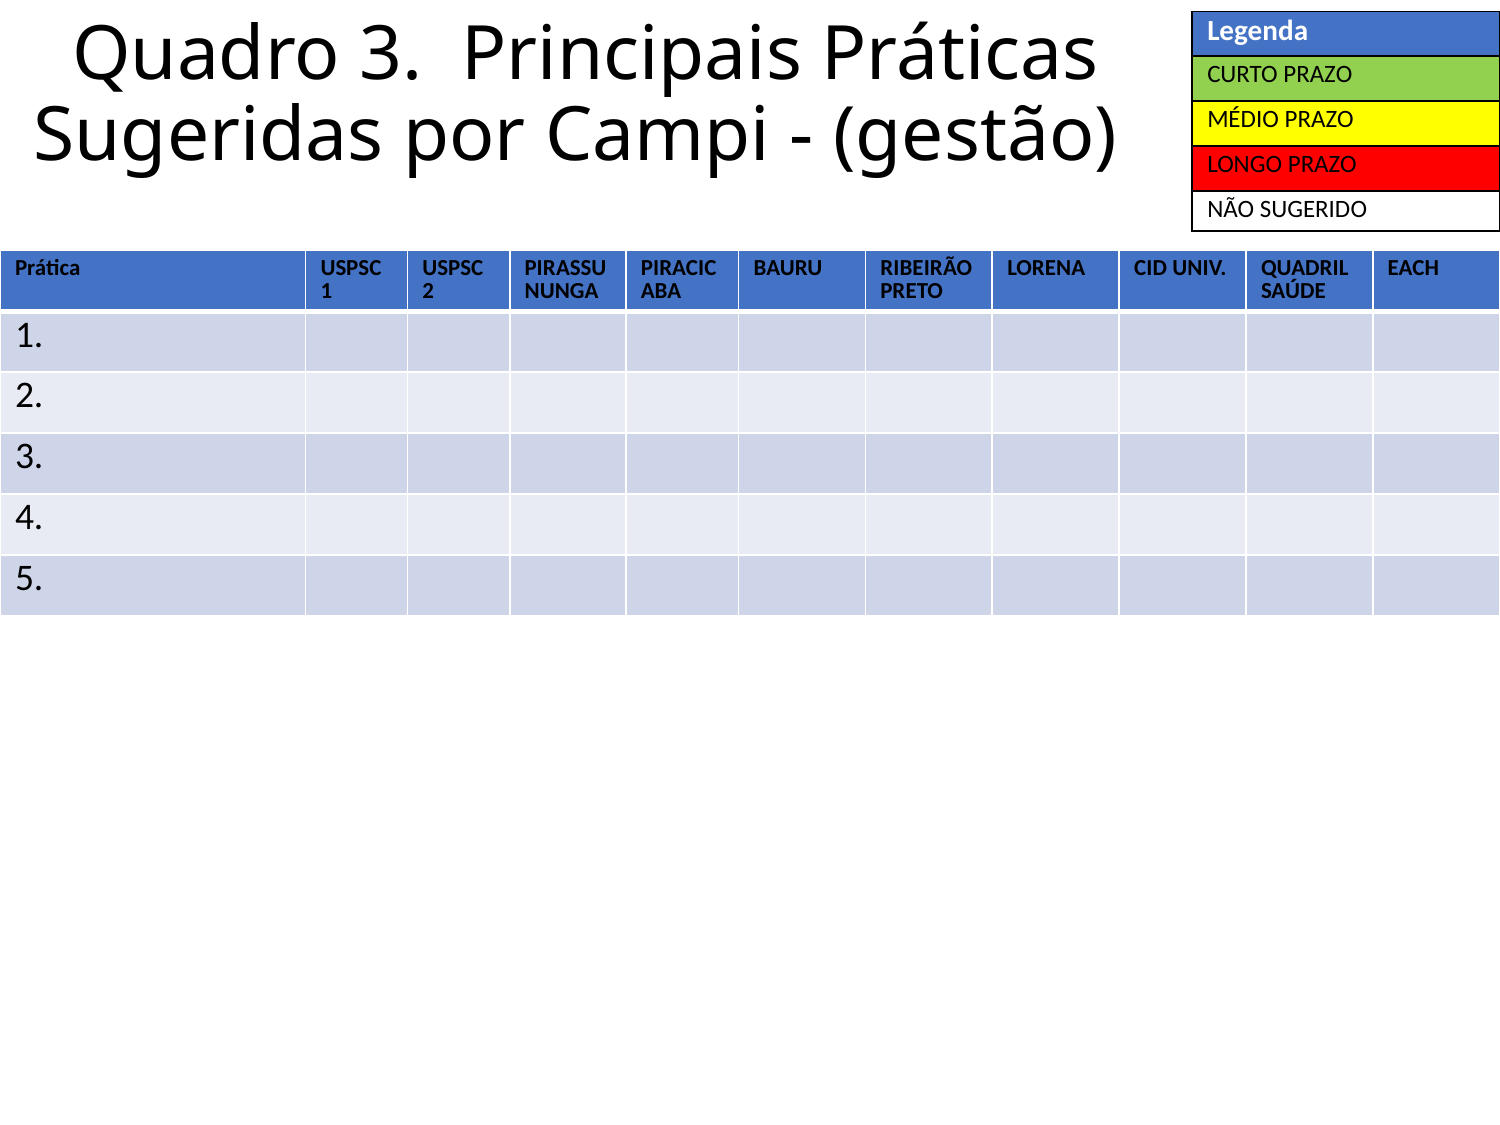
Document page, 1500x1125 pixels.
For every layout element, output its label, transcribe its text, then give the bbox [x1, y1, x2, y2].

table_cell [306, 495, 407, 554]
table_cell [1374, 373, 1499, 432]
table_cell [866, 434, 991, 493]
table_cell [993, 434, 1118, 493]
table_cell [866, 373, 991, 432]
table_cell CURTO PRAZO [1193, 57, 1499, 100]
table_header QUADRIL SAÚDE [1247, 251, 1372, 309]
table_cell [739, 314, 865, 371]
table_cell 4. [1, 495, 305, 554]
table_cell [306, 314, 407, 371]
table_cell [993, 495, 1118, 554]
table_cell [511, 373, 625, 432]
table_cell [739, 556, 865, 615]
table_cell [1374, 314, 1499, 371]
table_header BAURU [739, 251, 865, 309]
table_cell NÃO SUGERIDO [1193, 192, 1499, 230]
table_cell [408, 373, 509, 432]
table_cell MÉDIO PRAZO [1193, 102, 1499, 145]
table_cell [993, 373, 1118, 432]
table_cell 1. [1, 314, 305, 371]
table_cell [511, 495, 625, 554]
table_cell 5. [1, 556, 305, 615]
table_cell [739, 373, 865, 432]
table_cell [1374, 434, 1499, 493]
table_cell [306, 373, 407, 432]
table_cell [1247, 434, 1372, 493]
table_header USPSC 2 [408, 251, 509, 309]
table_cell LONGO PRAZO [1193, 147, 1499, 190]
table_header USPSC 1 [306, 251, 407, 309]
table_cell [408, 556, 509, 615]
table_cell [627, 556, 738, 615]
title Quadro 3. Principais Práticas Sugeridas por Campi - (gestão) [0, 11, 1172, 185]
table_header RIBEIRÃO PRETO [866, 251, 991, 309]
table_header Prática [1, 251, 305, 309]
table_cell [627, 434, 738, 493]
table_cell [1120, 314, 1245, 371]
table_cell [739, 434, 865, 493]
table_cell [866, 314, 991, 371]
table_cell [866, 556, 991, 615]
table_cell [627, 373, 738, 432]
table_cell [1120, 556, 1245, 615]
table_cell [1120, 373, 1245, 432]
table_cell 3. [1, 434, 305, 493]
table_cell [1120, 495, 1245, 554]
table_cell [511, 314, 625, 371]
table_cell [1374, 556, 1499, 615]
table_cell [1120, 434, 1245, 493]
table_cell [511, 556, 625, 615]
table_cell 2. [1, 373, 305, 432]
table_cell [866, 495, 991, 554]
table_cell [1247, 373, 1372, 432]
table_header CID UNIV. [1120, 251, 1245, 309]
table_cell [627, 495, 738, 554]
table_cell [1247, 314, 1372, 371]
table_cell [408, 434, 509, 493]
table_cell [739, 495, 865, 554]
table_cell [408, 495, 509, 554]
table_header LORENA [993, 251, 1118, 309]
table_cell [1247, 556, 1372, 615]
table_cell [408, 314, 509, 371]
table_cell [306, 556, 407, 615]
table_header PIRASSUNUNGA [511, 251, 625, 309]
table_cell [993, 314, 1118, 371]
table_cell [306, 434, 407, 493]
table_cell [1247, 495, 1372, 554]
table_cell [511, 434, 625, 493]
table_cell [993, 556, 1118, 615]
table_header Legenda [1193, 12, 1499, 55]
table_header EACH [1374, 251, 1499, 309]
table_cell [627, 314, 738, 371]
table_cell [1374, 495, 1499, 554]
table_header PIRACICABA [627, 251, 738, 309]
